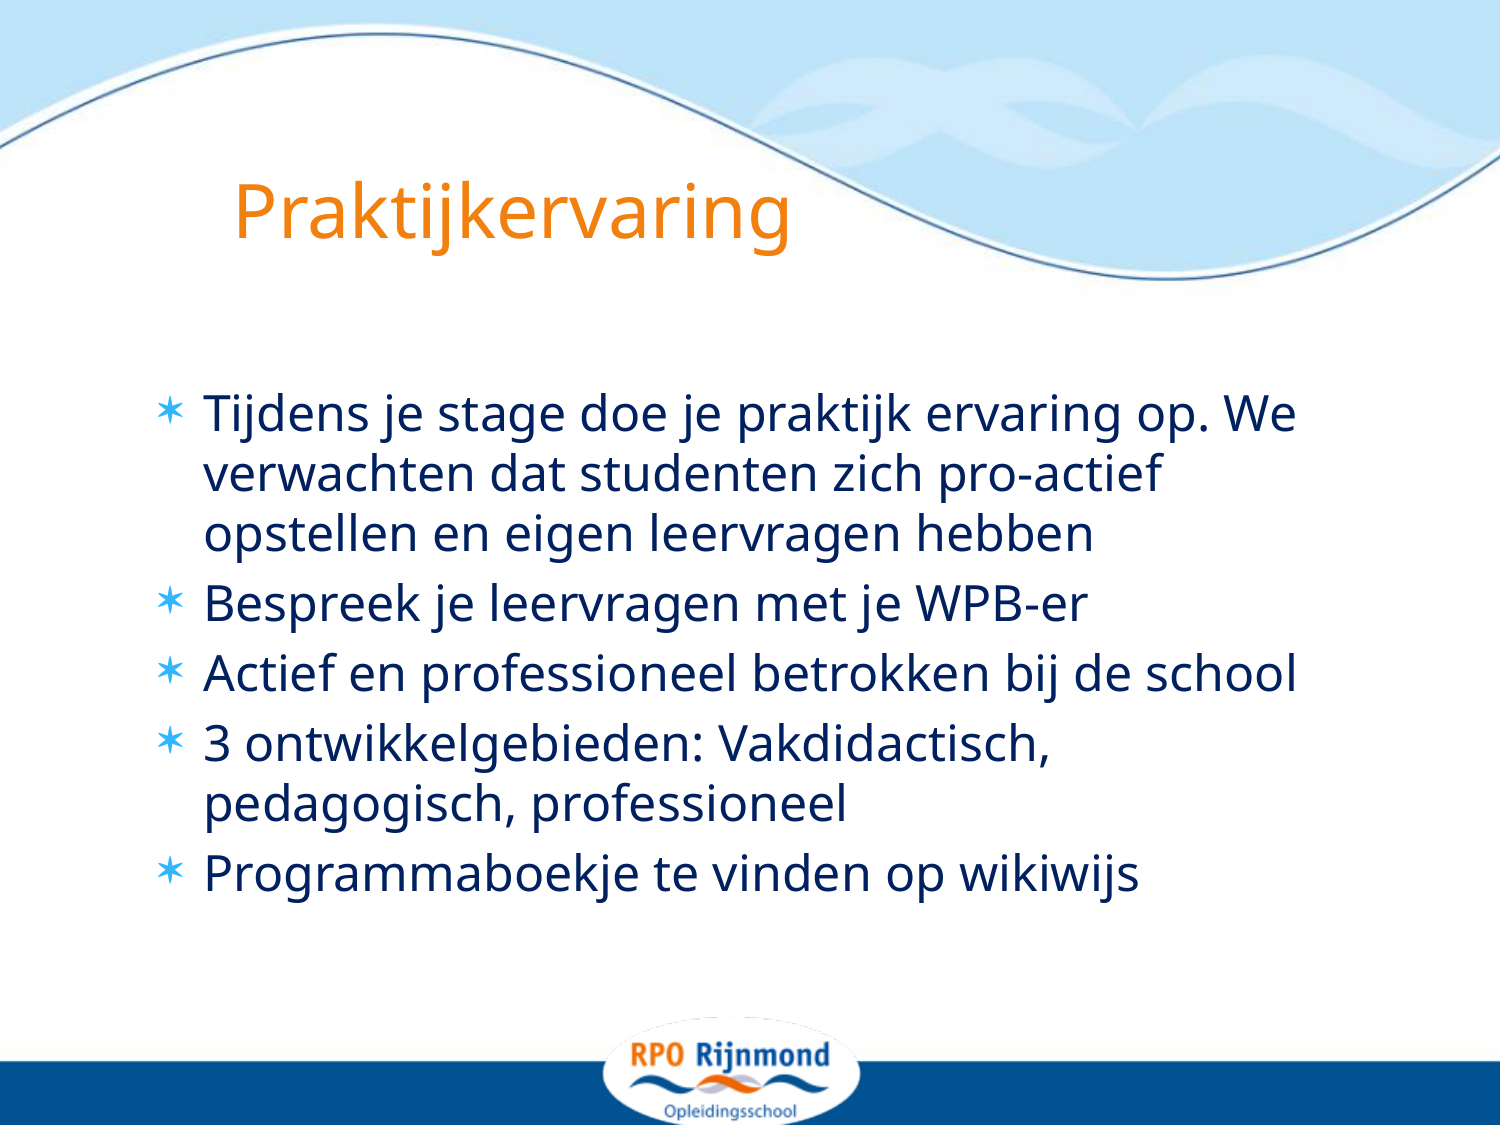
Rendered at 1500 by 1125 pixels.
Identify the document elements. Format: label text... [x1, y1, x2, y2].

picture [0, 0, 1500, 1125]
title Praktijkervaring [75, 155, 952, 261]
list Tijdens je stage doe je praktijk ervaring op. We verwachten dat studenten zich pro-actief opstellen en eigen leervragen hebben Bespreek je leervragen met je WPB-er Actief en professioneel betrokken bij de school 3 ontwikkelgebieden: Vakdidactisch, pedagogisch, professioneel Programmaboekje te vinden op wikiwijs [143, 374, 1359, 1005]
